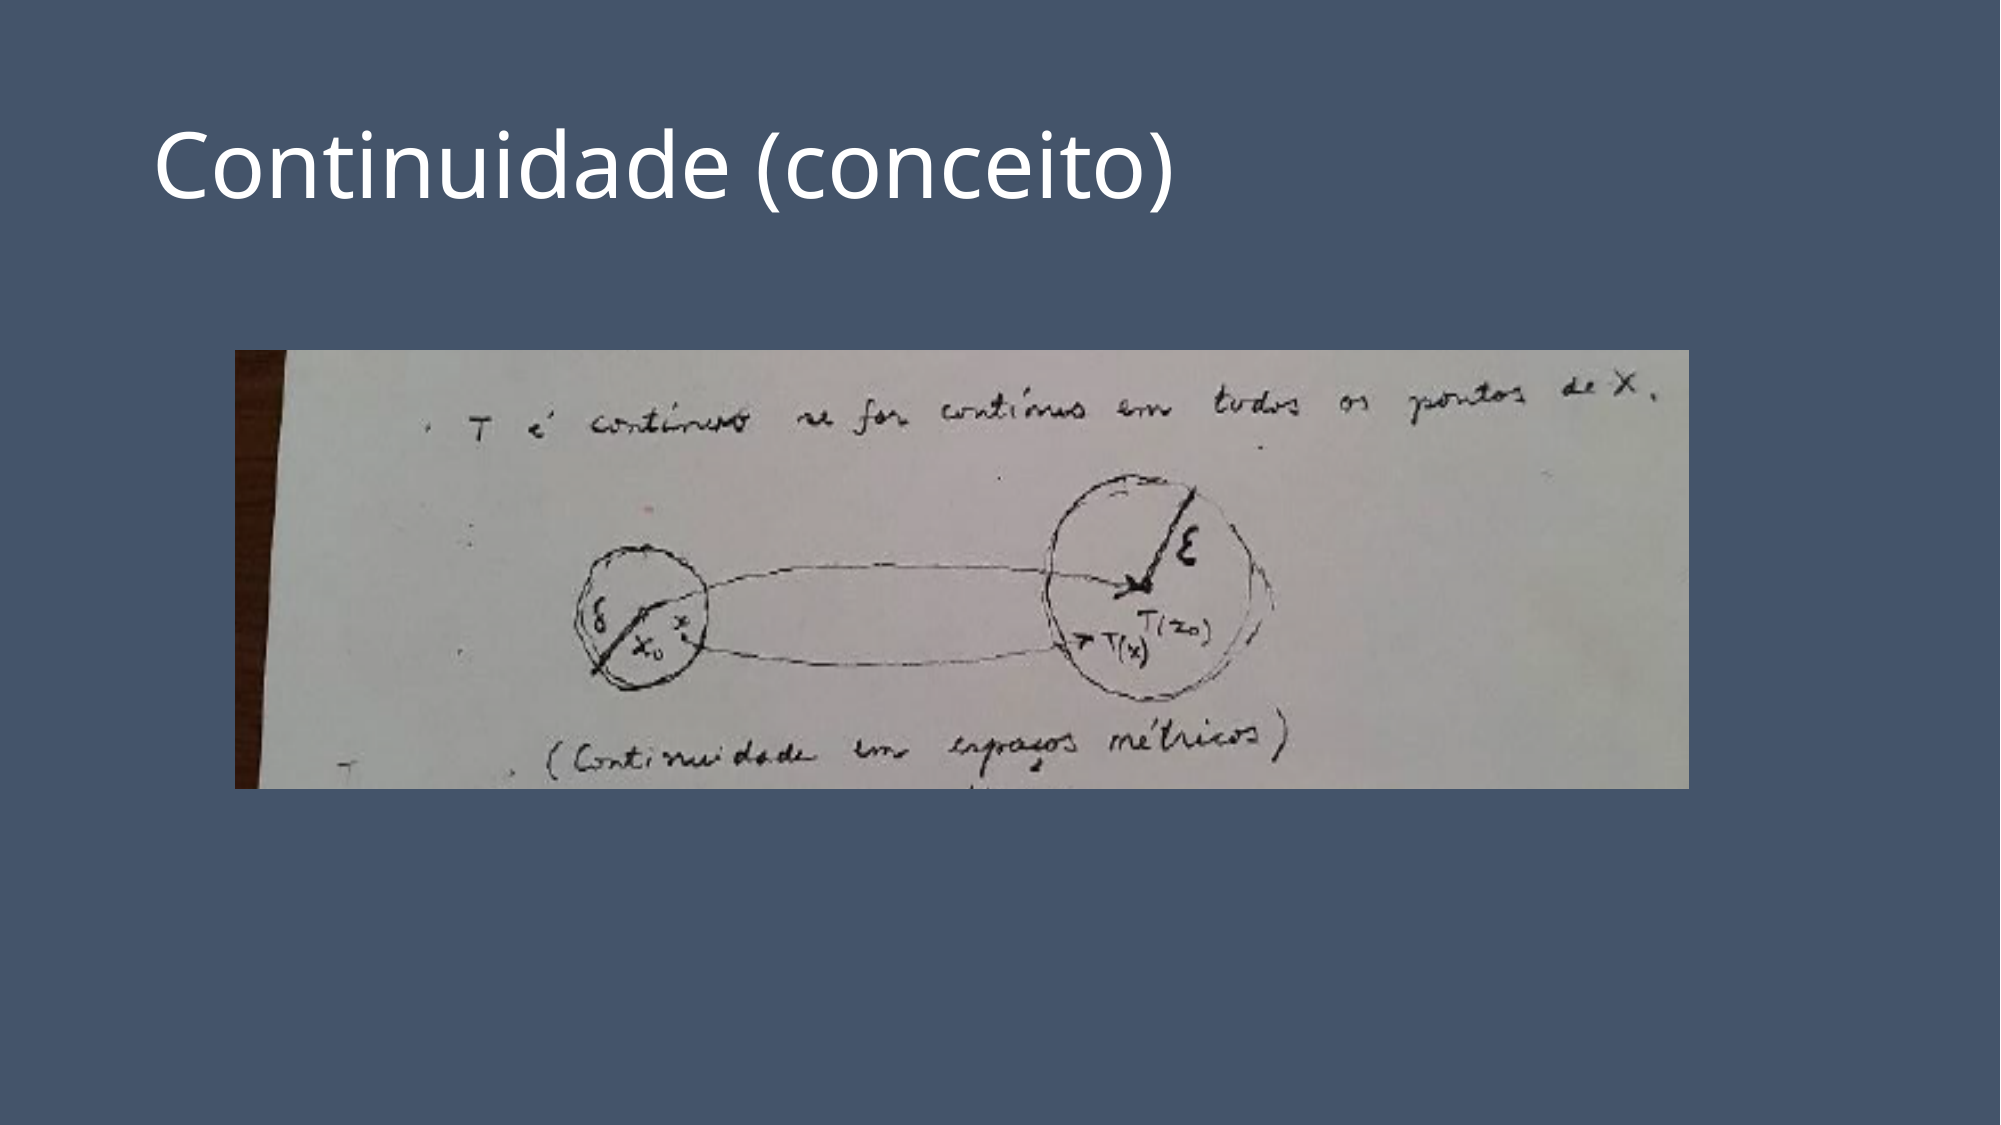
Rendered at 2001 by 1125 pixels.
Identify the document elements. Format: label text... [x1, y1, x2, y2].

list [235, 350, 1689, 789]
title Continuidade (conceito) [137, 59, 1863, 278]
